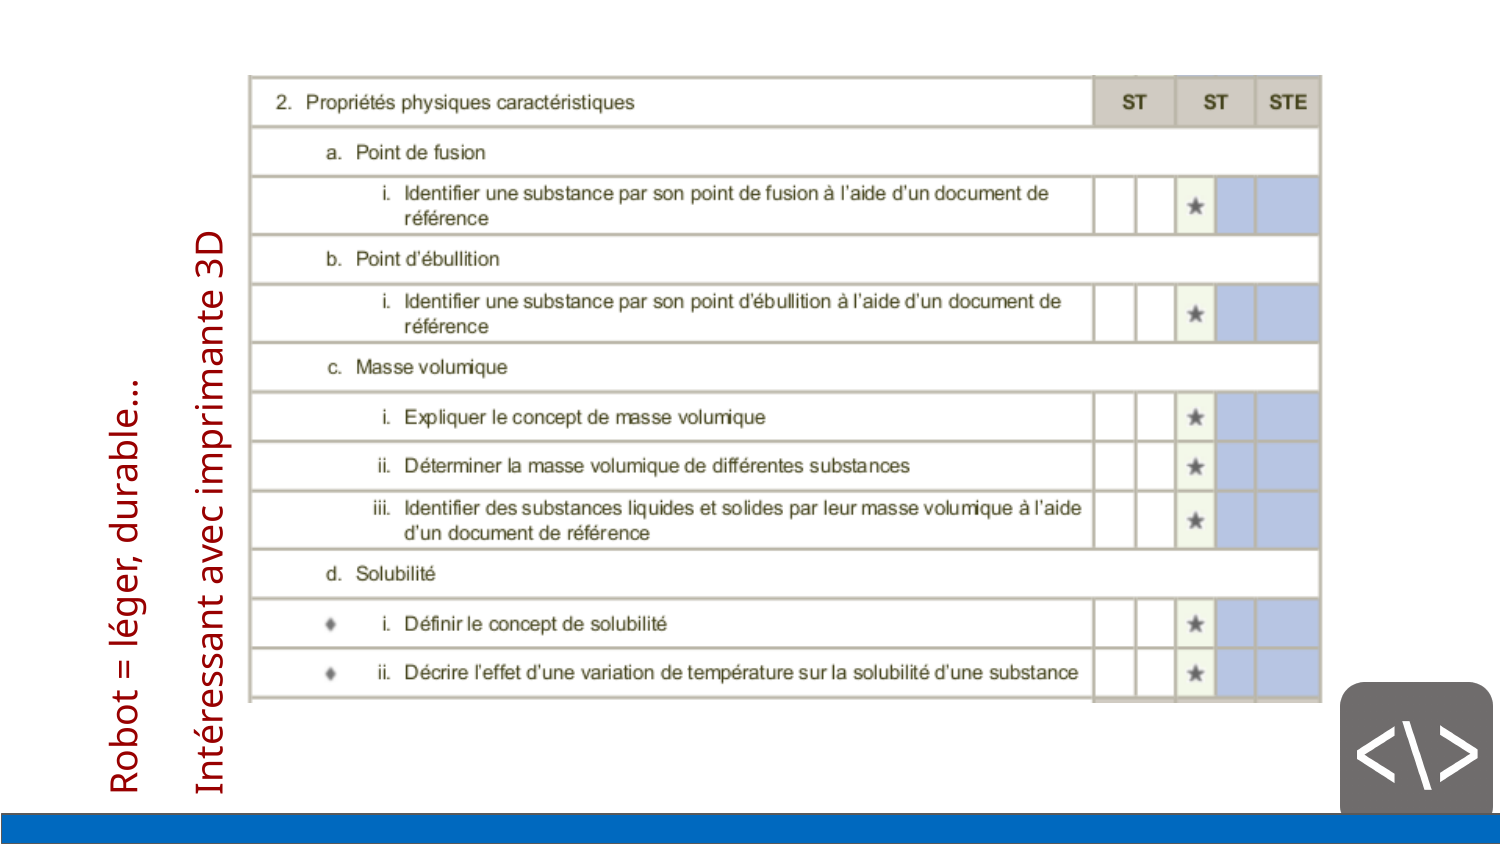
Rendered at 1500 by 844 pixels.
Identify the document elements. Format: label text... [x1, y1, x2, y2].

picture [234, 75, 1332, 703]
list Robot = léger, durable… Intéressant avec imprimante 3D [78, 99, 196, 811]
picture [1340, 682, 1493, 813]
